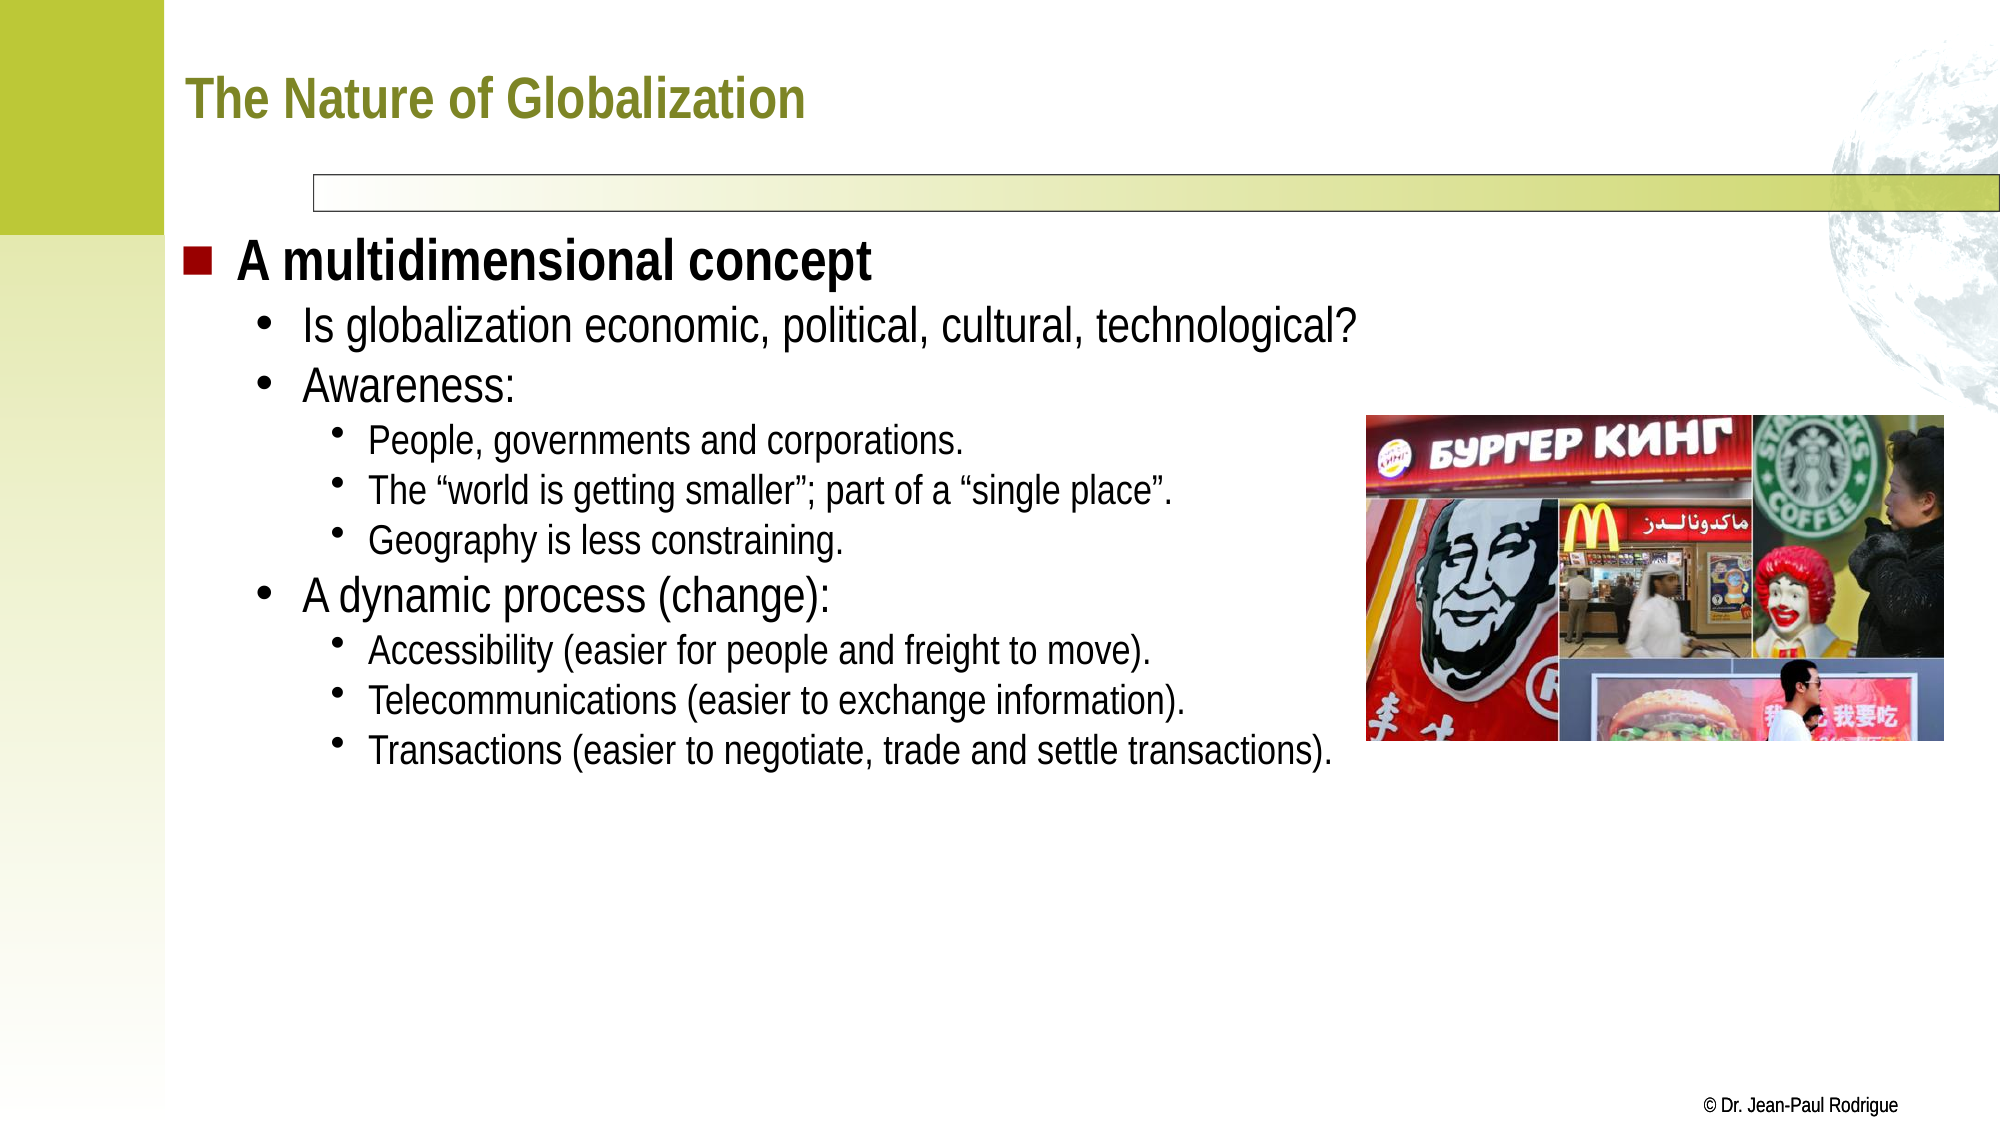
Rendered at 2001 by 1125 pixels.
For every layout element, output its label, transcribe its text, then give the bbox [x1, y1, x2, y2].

list A multidimensional concept Is globalization economic, political, cultural, technological? Awareness: People, governments and corporations. The “world is getting smaller”; part of a “single place”. Geography is less constraining. A dynamic process (change): Accessibility (easier for people and freight to move). Telecommunications (easier to exchange information). Transactions (easier to negotiate, trade and settle transactions). [165, 214, 1970, 1084]
picture [1366, 415, 1945, 741]
title The Nature of Globalization [170, 16, 1967, 173]
